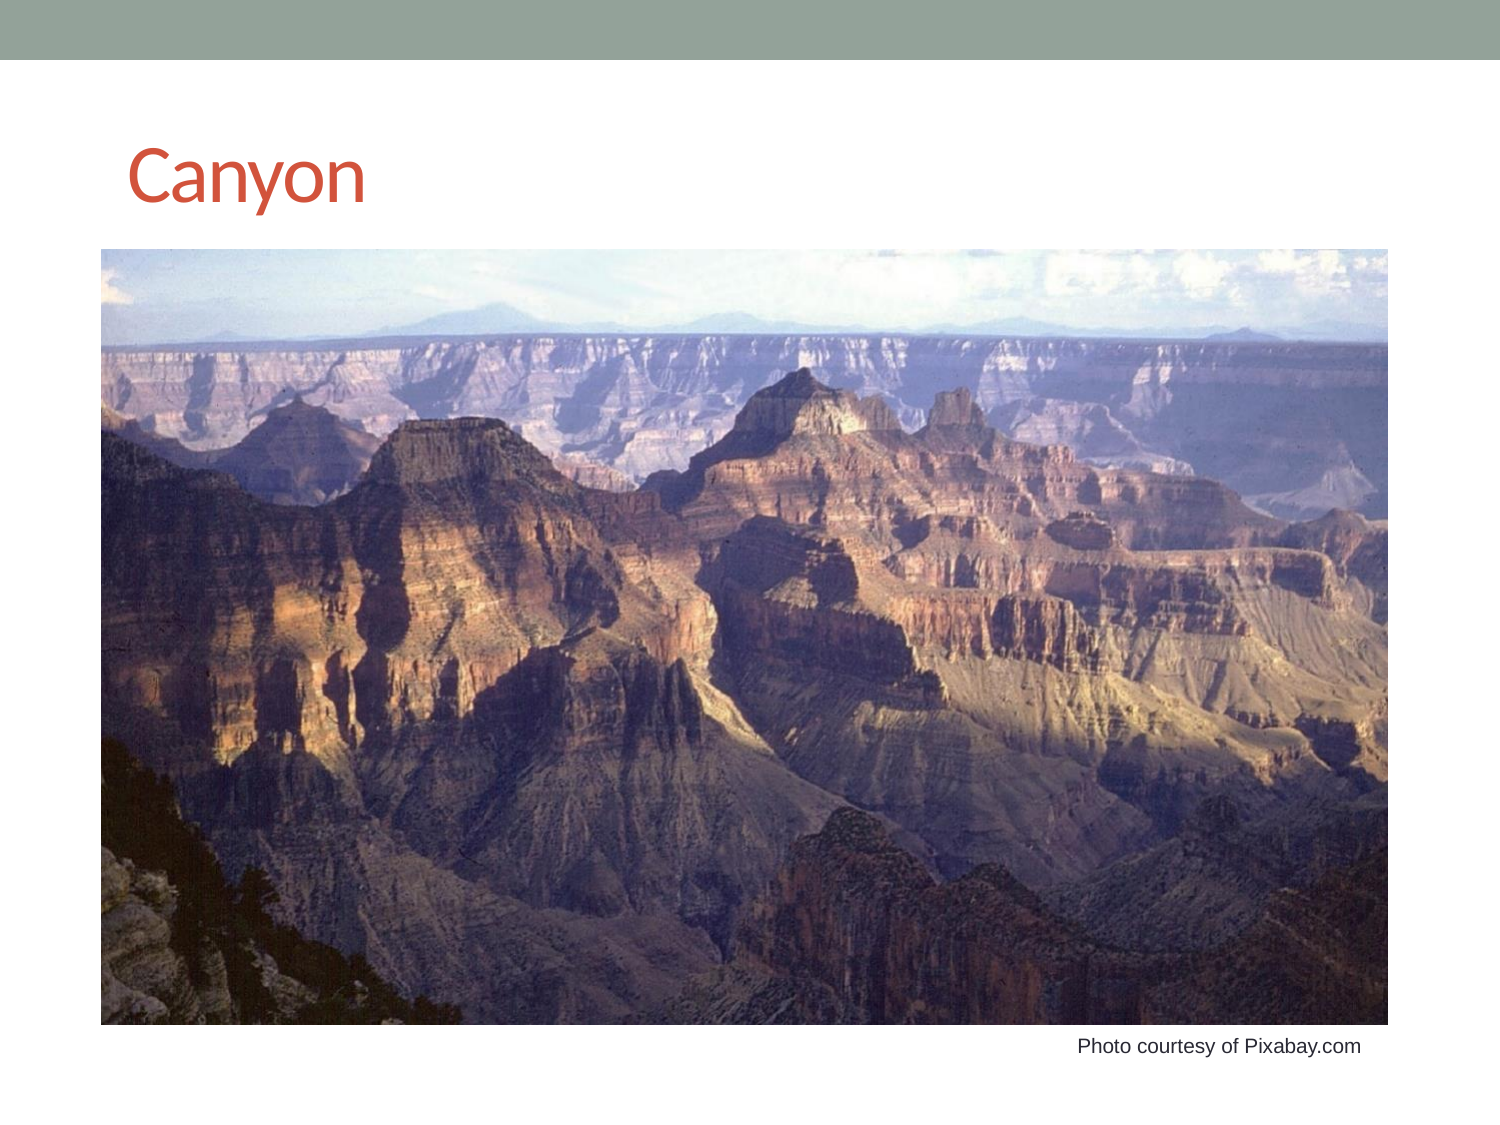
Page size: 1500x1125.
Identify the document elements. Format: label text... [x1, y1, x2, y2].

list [101, 249, 1388, 1026]
text_box Photo courtesy of Pixabay.com [1062, 1033, 1388, 1065]
title Canyon [112, 87, 1425, 250]
